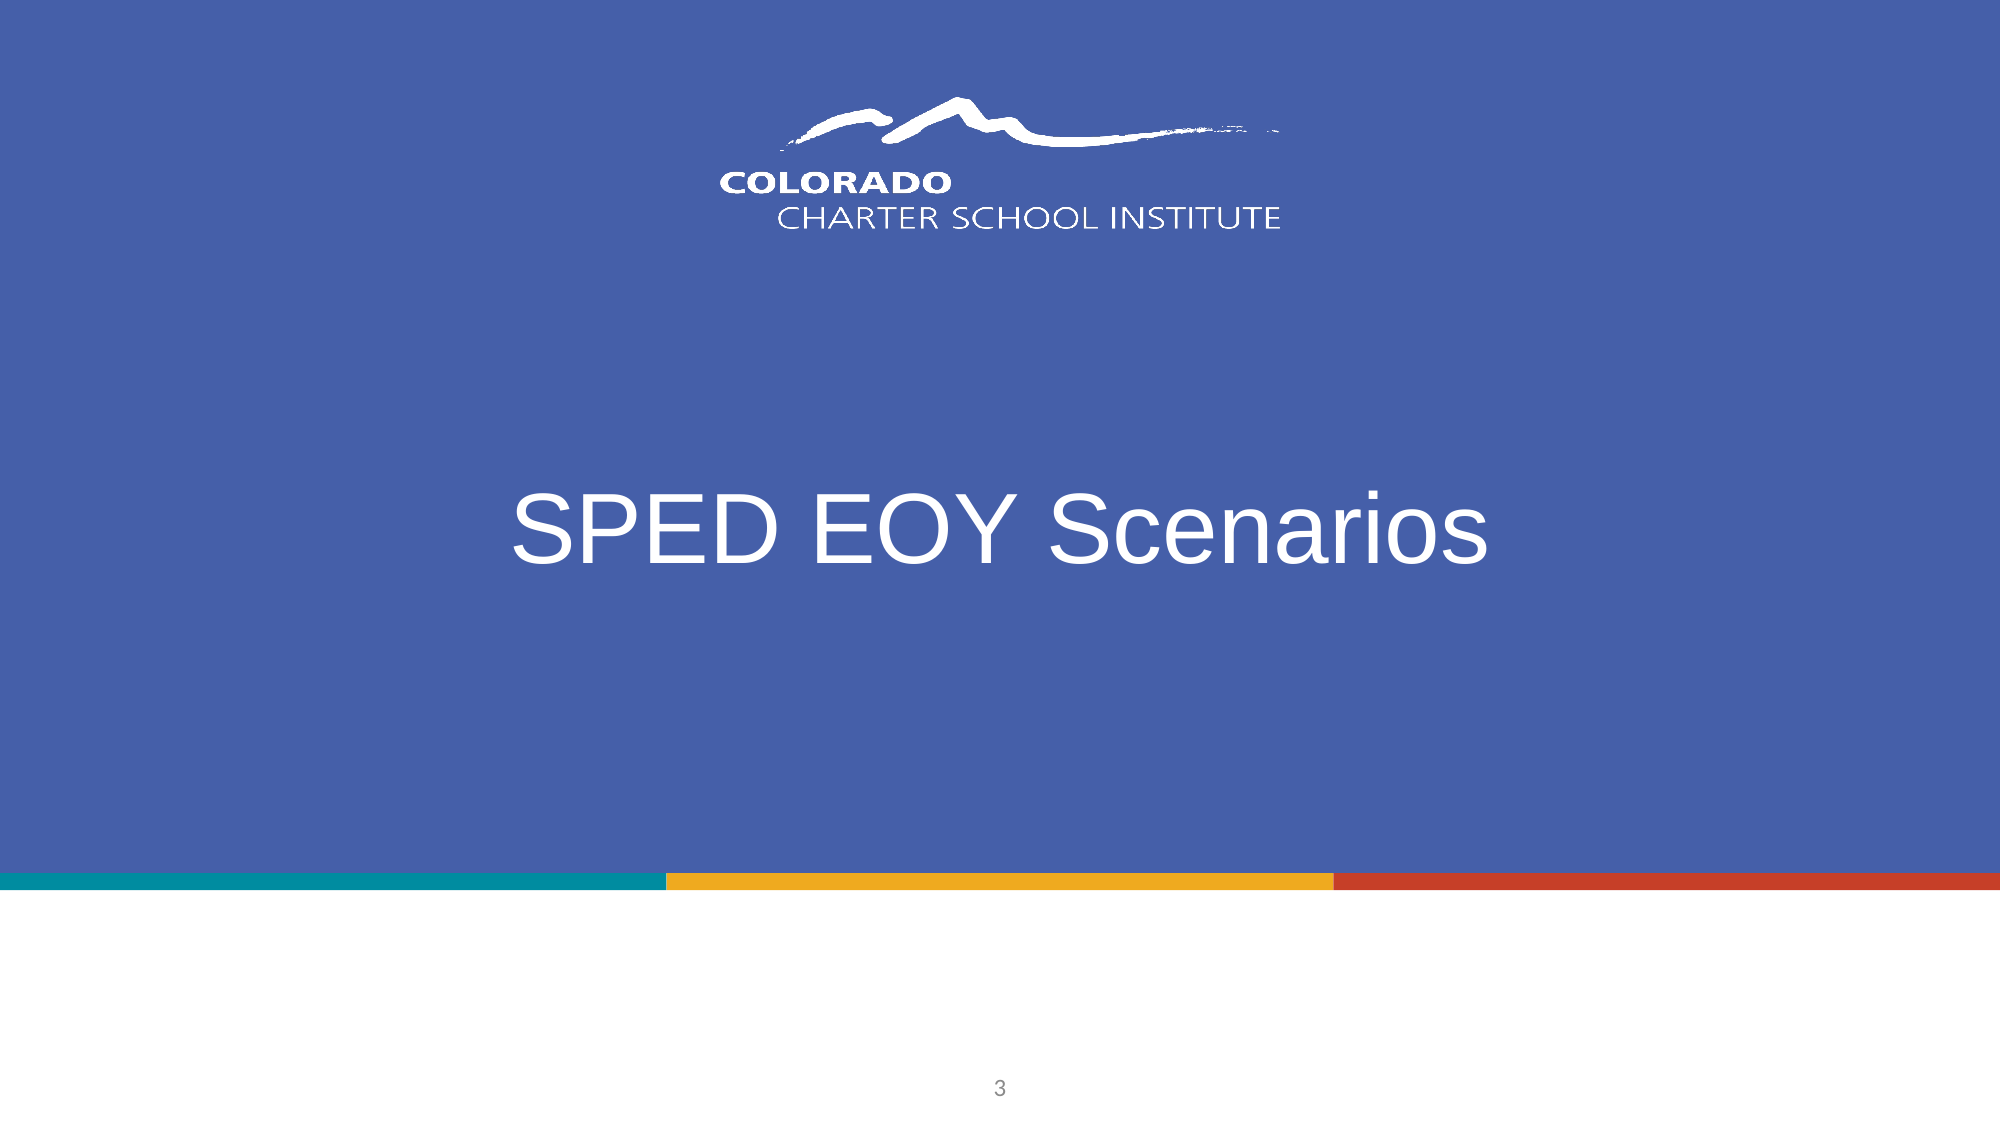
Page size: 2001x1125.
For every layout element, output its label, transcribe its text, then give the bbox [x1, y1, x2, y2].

picture [720, 97, 1280, 229]
slide_number 3 [249, 1056, 1750, 1125]
title SPED EOY Scenarios [362, 346, 1638, 600]
